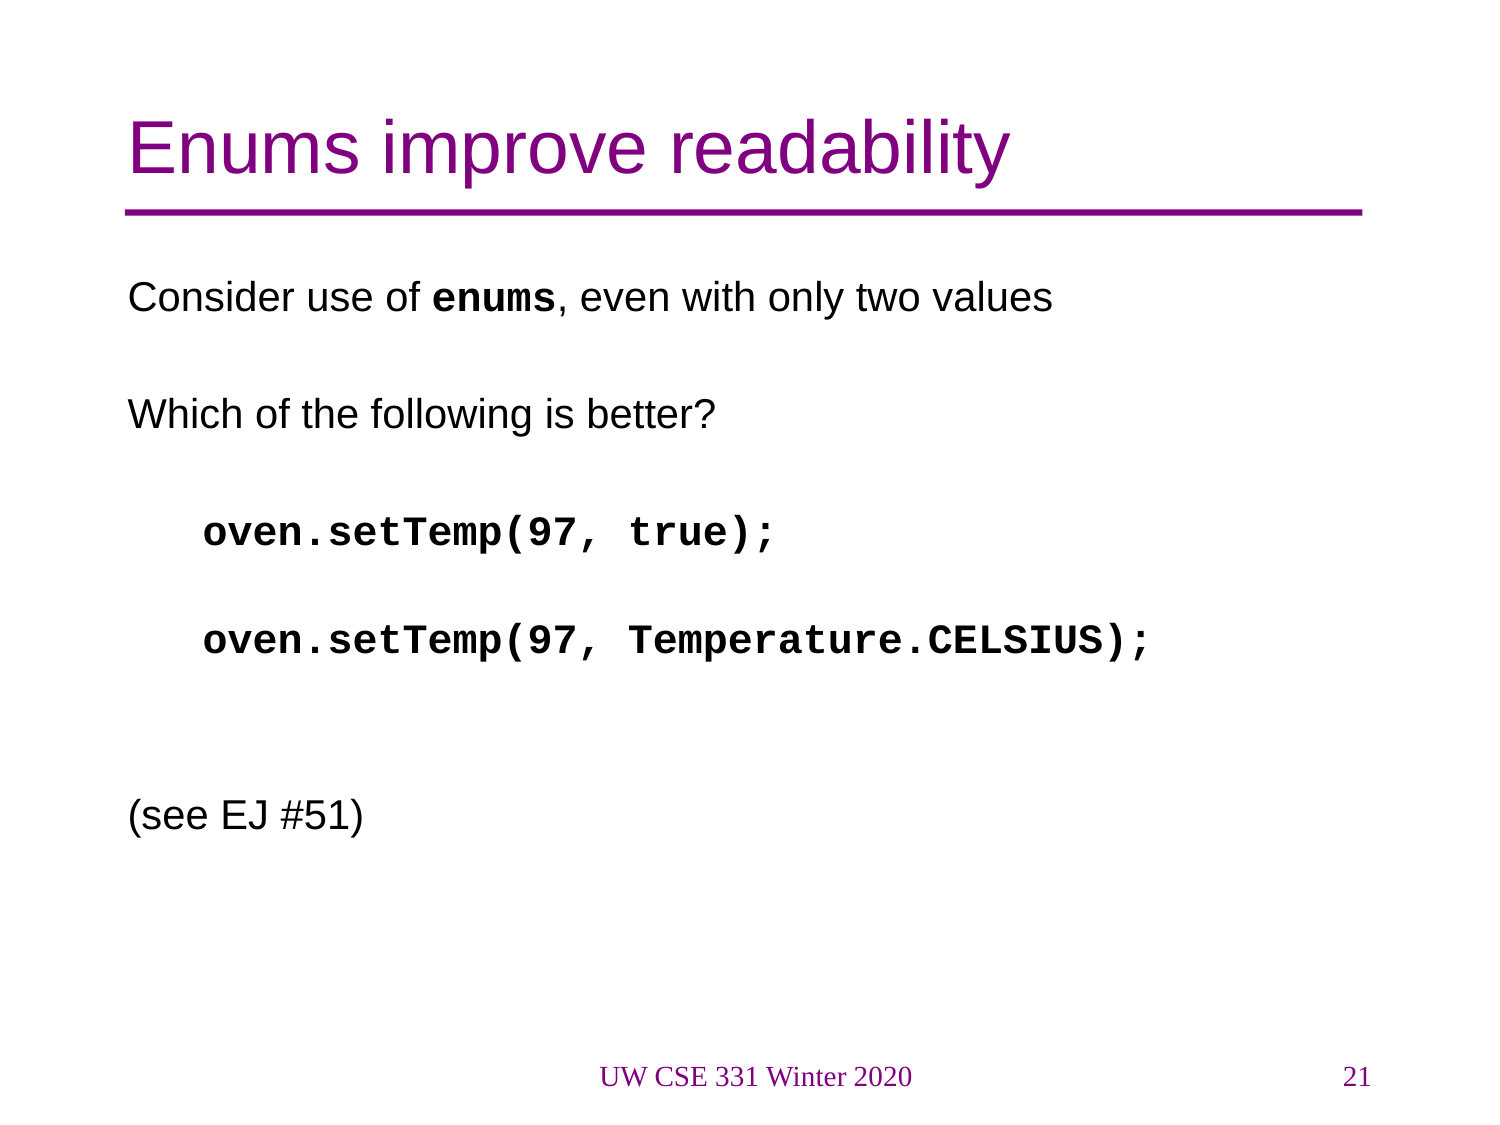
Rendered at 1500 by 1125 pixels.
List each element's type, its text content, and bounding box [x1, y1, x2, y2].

slide_number 21 [1074, 1049, 1388, 1125]
list Consider use of enums, even with only two values Which of the following is better? oven.setTemp(97, true); oven.setTemp(97, Temperature.CELSIUS); (see EJ #51) [112, 262, 1388, 1063]
footer UW CSE 331 Winter 2020 [474, 1049, 1038, 1125]
title Enums improve readability [112, 50, 1388, 238]
